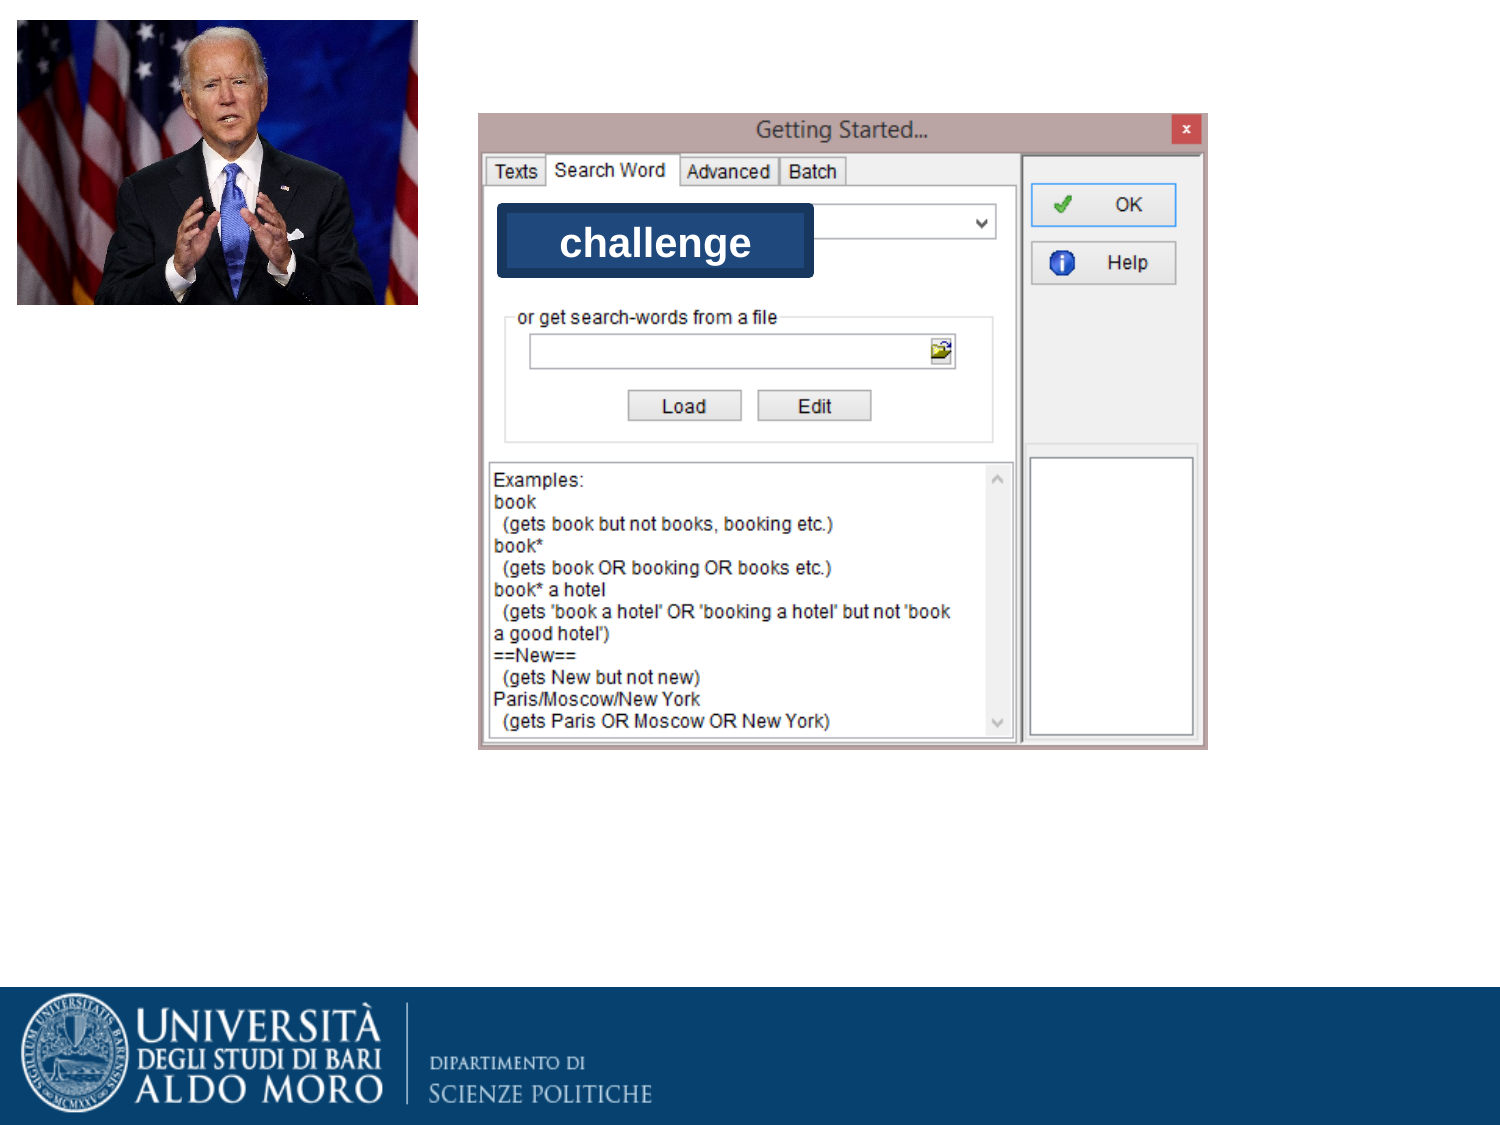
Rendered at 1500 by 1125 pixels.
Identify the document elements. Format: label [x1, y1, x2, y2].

picture [0, 987, 1500, 1125]
picture [477, 113, 1209, 750]
picture [17, 20, 418, 305]
